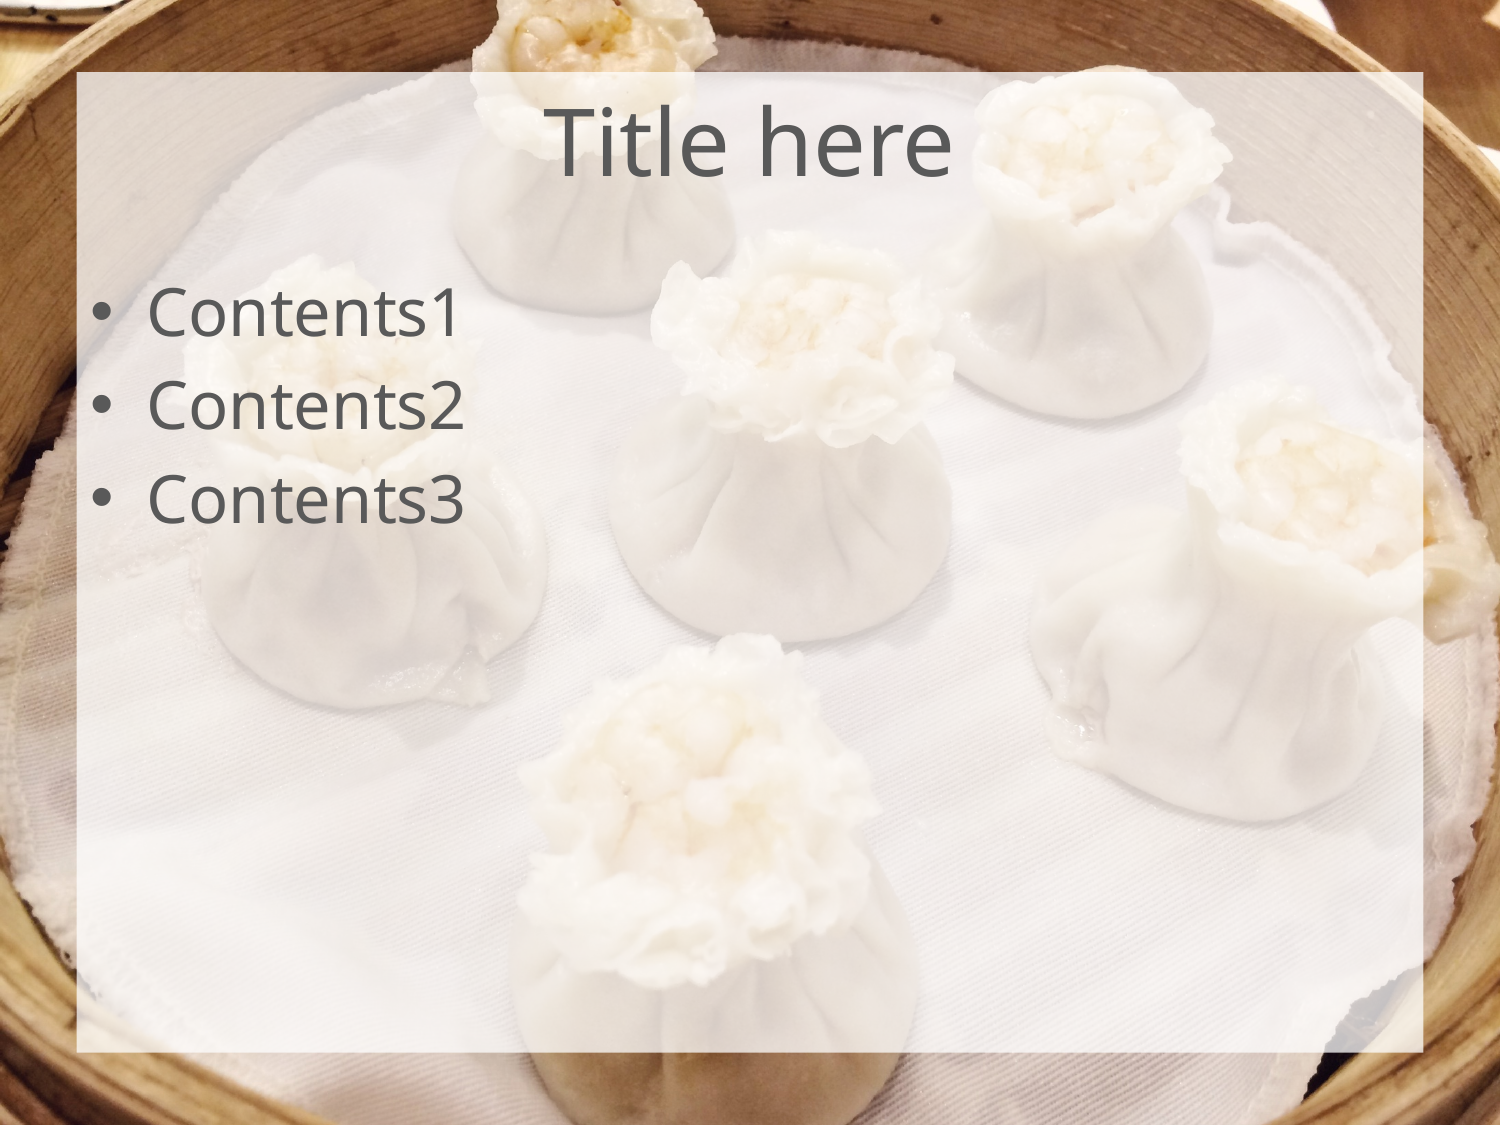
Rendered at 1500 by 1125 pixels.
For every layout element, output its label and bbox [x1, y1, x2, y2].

text_box [0, 0, 1500, 1125]
